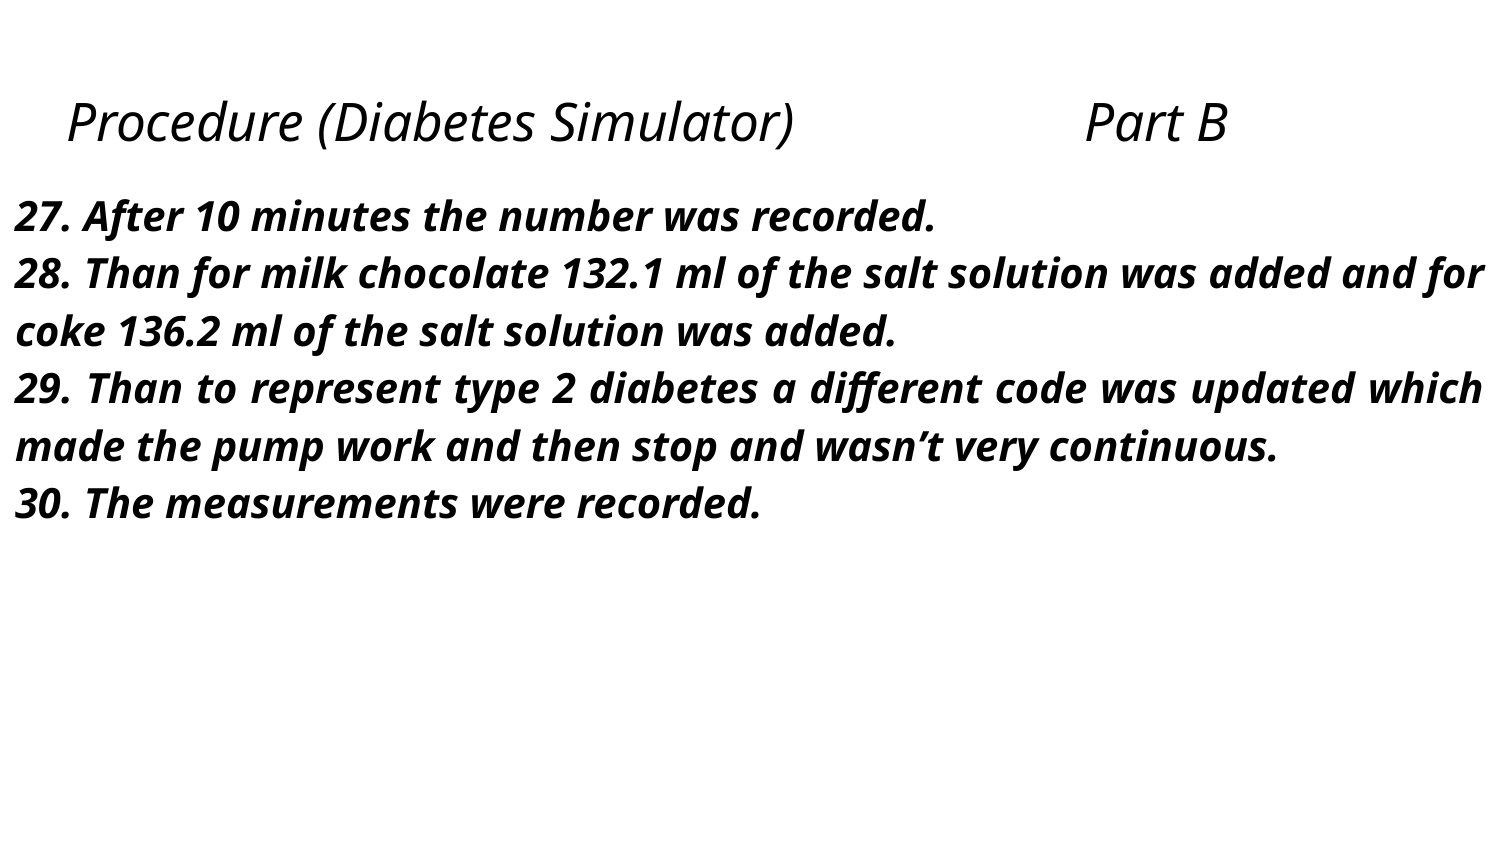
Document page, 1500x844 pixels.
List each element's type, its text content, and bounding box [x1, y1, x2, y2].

list 27. After 10 minutes the number was recorded. 28. Than for milk chocolate 132.1 ml of the salt solution was added and for coke 136.2 ml of the salt solution was added. 29. Than to represent type 2 diabetes a different code was updated which made the pump work and then stop and wasn’t very continuous. 30. The measurements were recorded. [0, 166, 1500, 844]
title Procedure (Diabetes Simulator) Part B [51, 72, 1449, 167]
